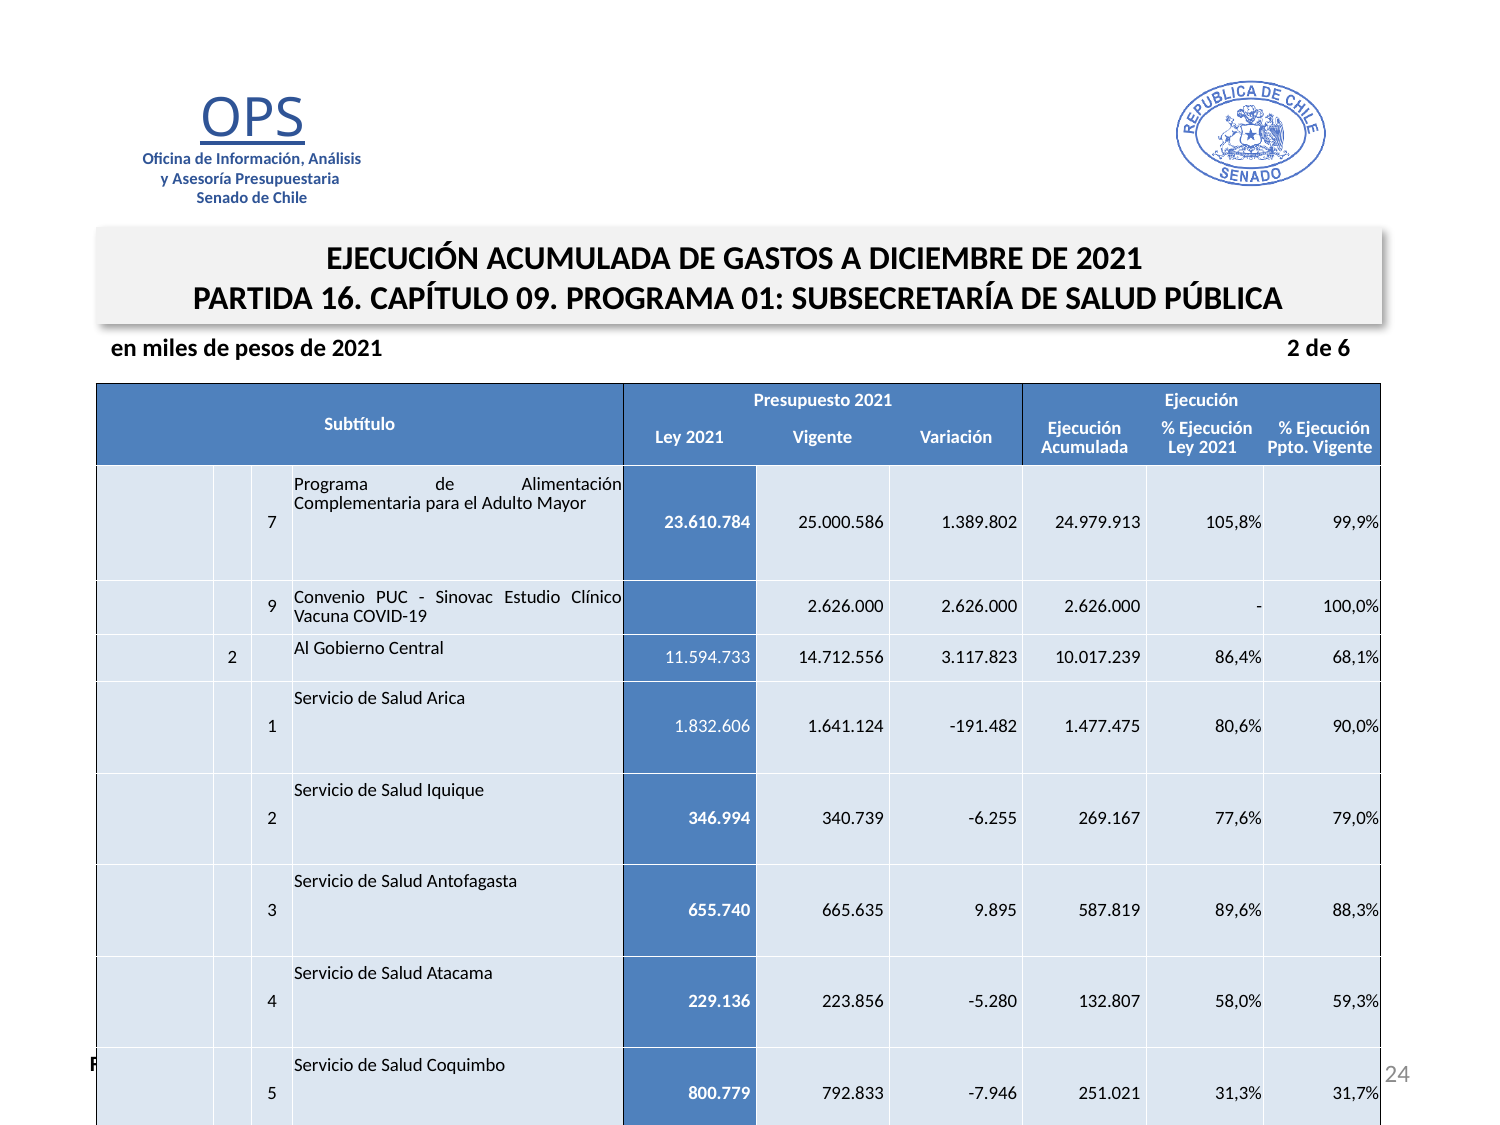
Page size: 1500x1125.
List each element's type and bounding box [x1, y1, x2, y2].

table_cell [624, 682, 756, 773]
table_cell [97, 957, 213, 1047]
table_cell [1023, 774, 1146, 864]
table_cell [214, 581, 251, 634]
table_cell [214, 635, 251, 681]
table_cell [97, 466, 213, 580]
table_cell [890, 865, 1022, 956]
table_cell [1023, 466, 1146, 580]
table_cell [624, 774, 756, 864]
table_cell [293, 774, 623, 864]
picture [1160, 74, 1340, 191]
table_cell [293, 581, 623, 634]
table_cell [252, 682, 292, 773]
table_cell [757, 581, 889, 634]
table_cell [757, 865, 889, 956]
table_cell [1264, 865, 1380, 956]
table_cell [1023, 1048, 1146, 1125]
table_cell [97, 1048, 213, 1125]
table_cell [1264, 581, 1380, 634]
table_cell [757, 682, 889, 773]
table_cell [1264, 682, 1380, 773]
table_cell [97, 581, 213, 634]
table_cell [214, 774, 251, 864]
table_cell [1147, 1048, 1263, 1125]
table_cell [252, 1048, 292, 1125]
table_cell [1023, 581, 1146, 634]
table_cell [97, 774, 213, 864]
table_cell [757, 466, 889, 580]
table_cell [890, 466, 1022, 580]
table_cell [624, 1048, 756, 1125]
slide_number [1381, 1042, 1425, 1103]
table_cell [890, 1048, 1022, 1125]
table_cell [624, 581, 756, 634]
table_header [97, 384, 623, 465]
table_cell [1023, 957, 1146, 1047]
table_cell [1147, 957, 1263, 1047]
table_cell [1264, 1048, 1380, 1125]
table_cell [1023, 865, 1146, 956]
table_cell [97, 682, 213, 773]
table_cell [890, 635, 1022, 681]
table_cell [890, 774, 1022, 864]
table_cell [252, 466, 292, 580]
table_cell [1147, 865, 1263, 956]
table_cell [1023, 411, 1380, 465]
table_cell [757, 957, 889, 1047]
table_cell [1147, 635, 1263, 681]
table_cell [1264, 466, 1380, 580]
table_cell [757, 635, 889, 681]
table_cell [624, 957, 756, 1047]
table_cell [1264, 774, 1380, 864]
table_cell [252, 865, 292, 956]
table_cell [97, 635, 213, 681]
table_cell [890, 957, 1022, 1047]
table_cell [1147, 466, 1263, 580]
table_cell [293, 682, 623, 773]
table_cell [757, 774, 889, 864]
table_cell [890, 682, 1022, 773]
table_cell [214, 957, 251, 1047]
table_cell [757, 1048, 889, 1125]
table_cell [252, 635, 292, 681]
table_cell [293, 466, 623, 580]
table_cell [214, 466, 251, 580]
table_cell [624, 635, 756, 681]
table_header [1023, 384, 1380, 411]
table_cell [252, 774, 292, 864]
table_cell [1264, 635, 1380, 681]
table_cell [293, 1048, 623, 1125]
table_cell [1023, 635, 1146, 681]
table_cell [214, 682, 251, 773]
table_cell [252, 957, 292, 1047]
table_cell [1023, 682, 1146, 773]
table_cell [252, 581, 292, 634]
table_cell [293, 957, 623, 1047]
table_cell [1147, 682, 1263, 773]
text_box [96, 227, 1408, 378]
table_cell [293, 635, 623, 681]
table_cell [1147, 581, 1263, 634]
table_header [624, 384, 1022, 411]
table_cell [293, 865, 623, 956]
table_cell [214, 865, 251, 956]
table_cell [1264, 957, 1380, 1047]
table_cell [624, 466, 756, 580]
table_cell [1147, 774, 1263, 864]
table_cell [97, 865, 213, 956]
table_cell [624, 865, 756, 956]
table_cell [214, 1048, 251, 1125]
table_cell [890, 581, 1022, 634]
table_cell [624, 411, 1022, 465]
